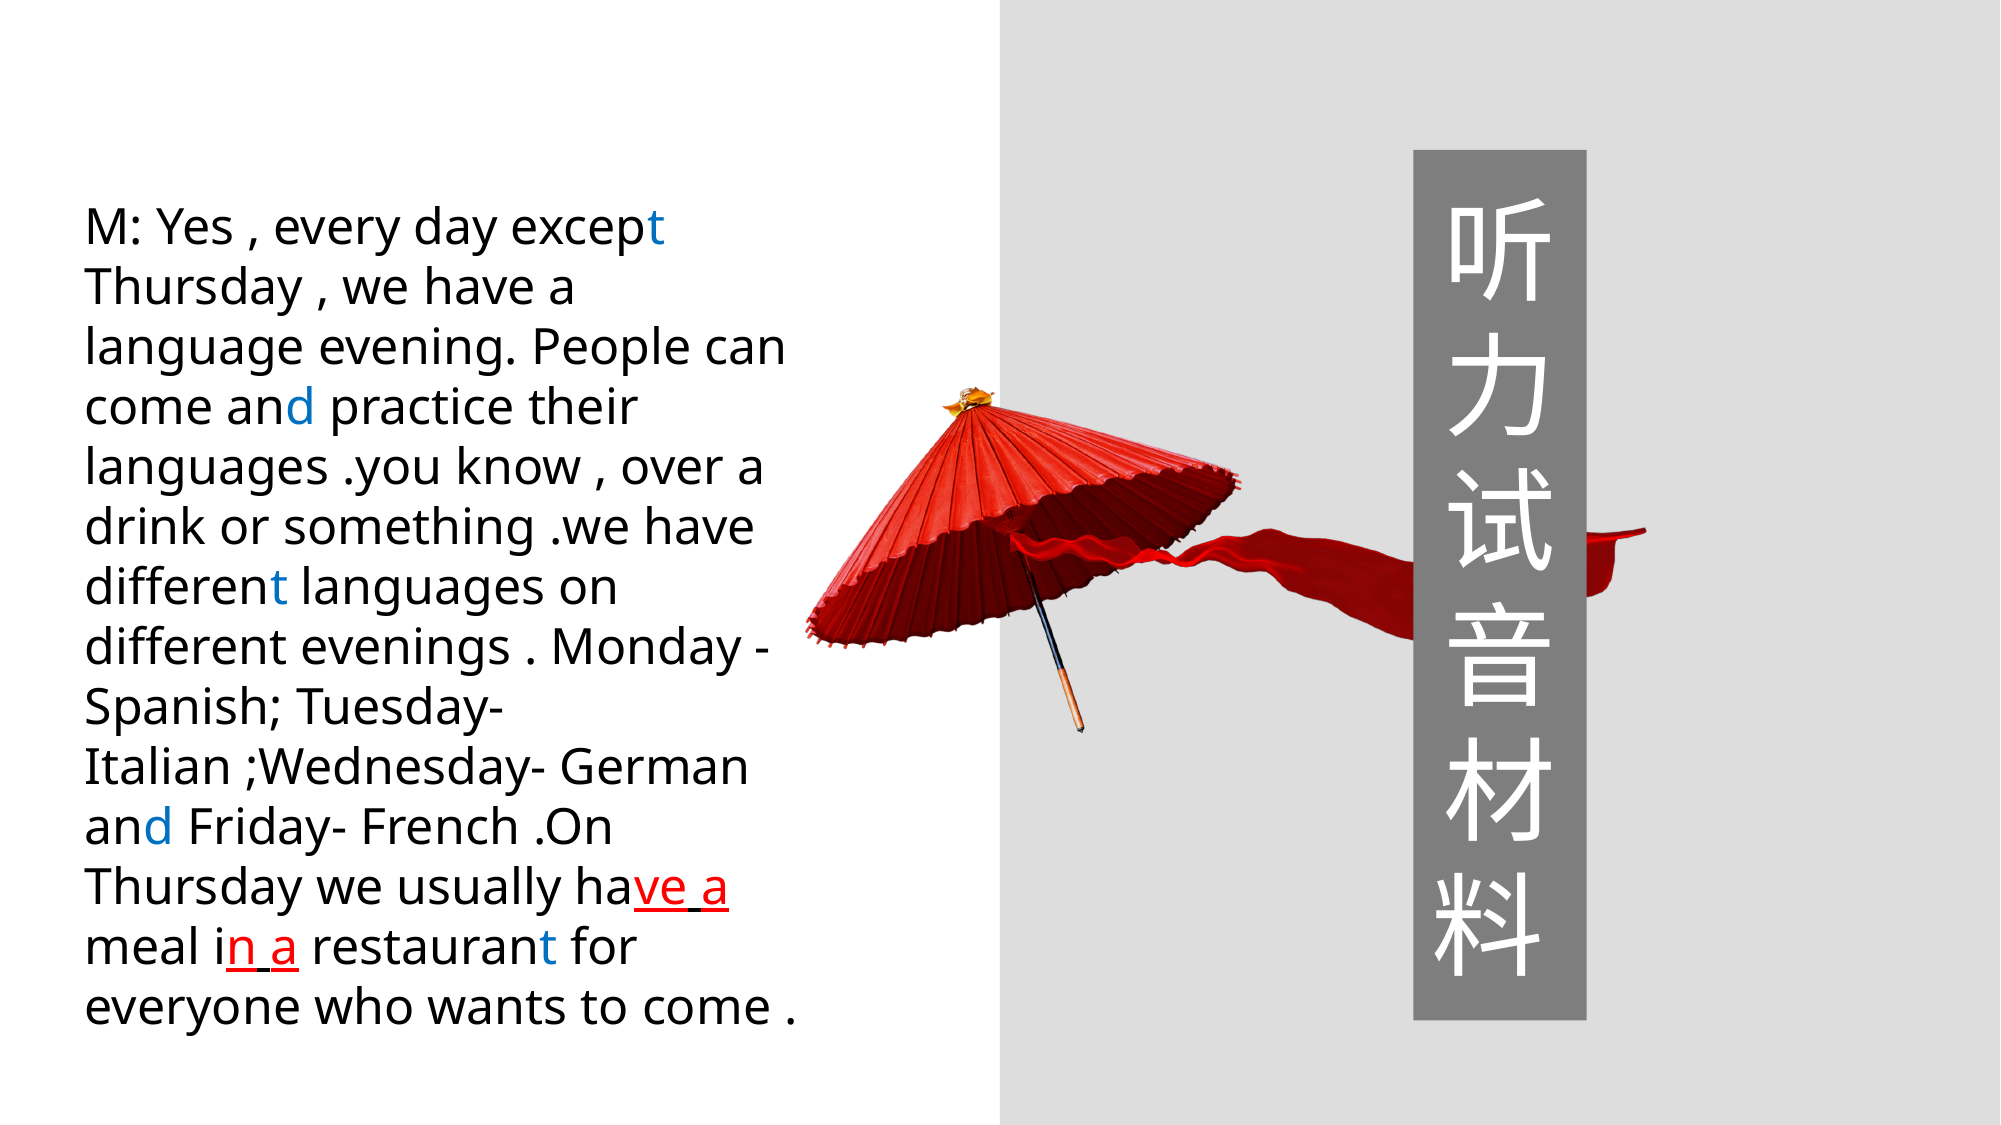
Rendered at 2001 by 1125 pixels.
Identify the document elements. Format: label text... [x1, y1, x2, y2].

text_box M: Yes , every day except Thursday , we have a language evening. People can come and practice their languages .you know , over a drink or something .we have different languages on different evenings . Monday -Spanish; Tuesday- Italian ;Wednesday- German and Friday- French .On Thursday we usually have a meal in a restaurant for everyone who wants to come . [69, 187, 817, 1042]
text_box [999, 0, 2000, 1125]
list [767, 268, 1712, 813]
text_box 听力试音材料 [1412, 813, 1588, 1022]
text_box 听力试音材料 [1412, 149, 1588, 268]
